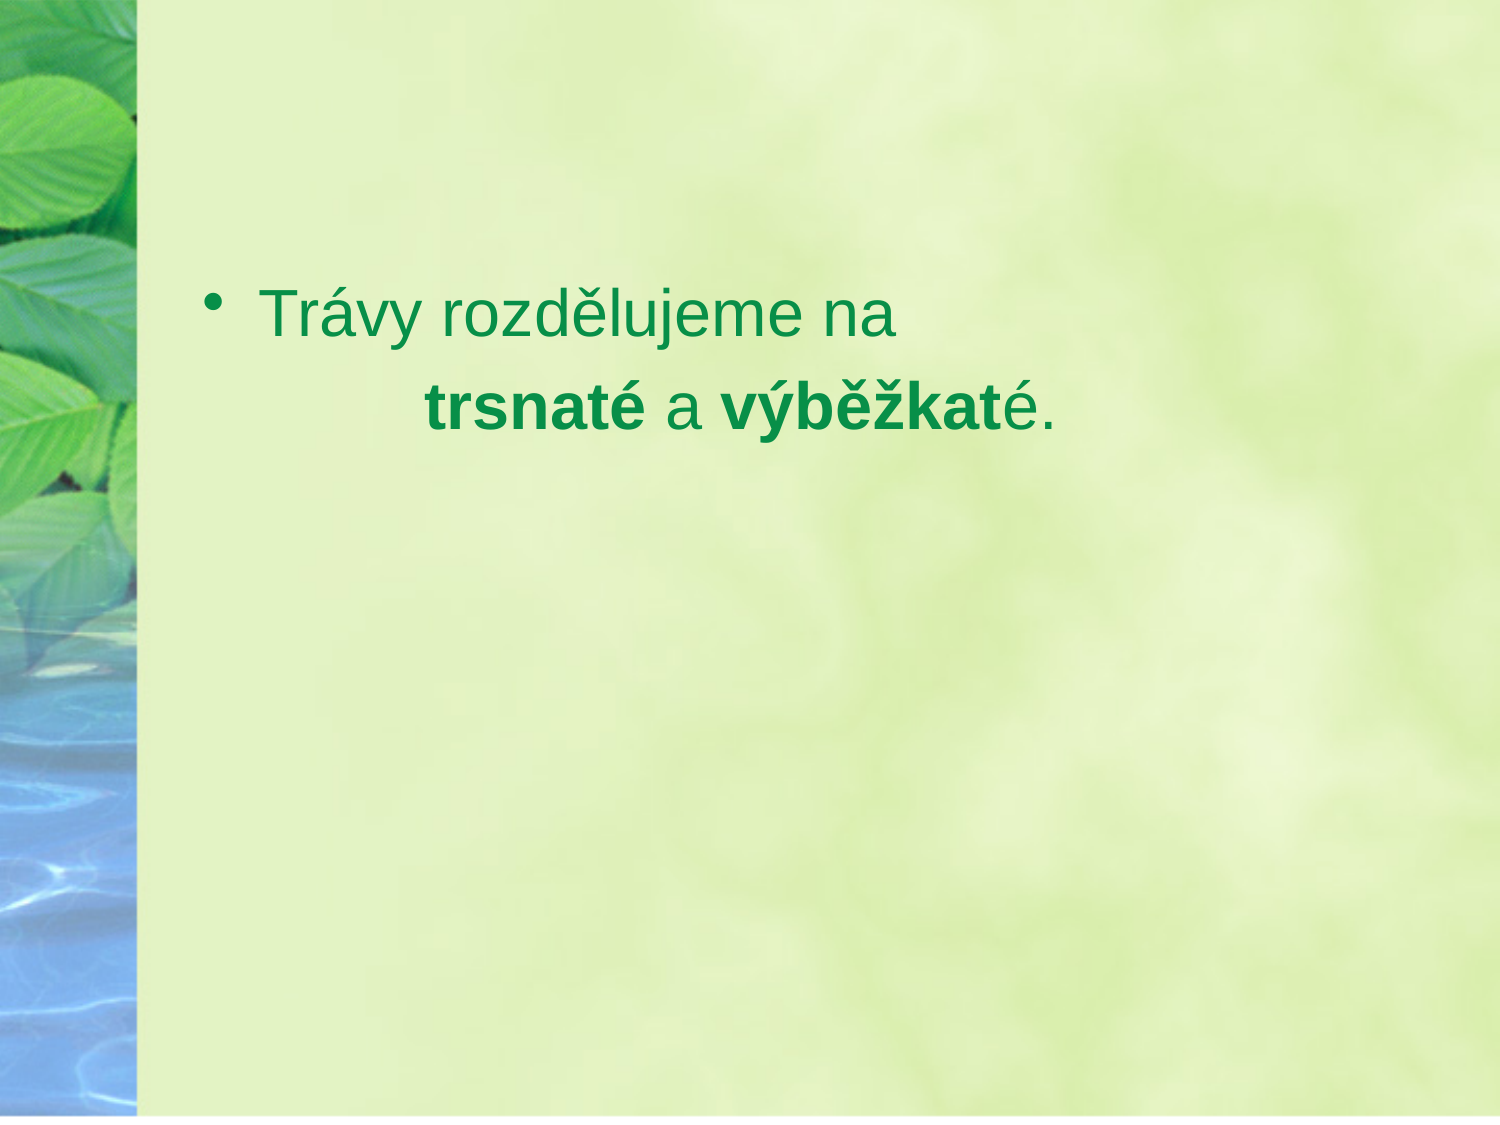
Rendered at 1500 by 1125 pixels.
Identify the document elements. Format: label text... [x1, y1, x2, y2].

picture [0, 0, 1500, 1125]
list Trávy rozdělujeme na trsnaté a výběžkaté. [187, 262, 1426, 1006]
